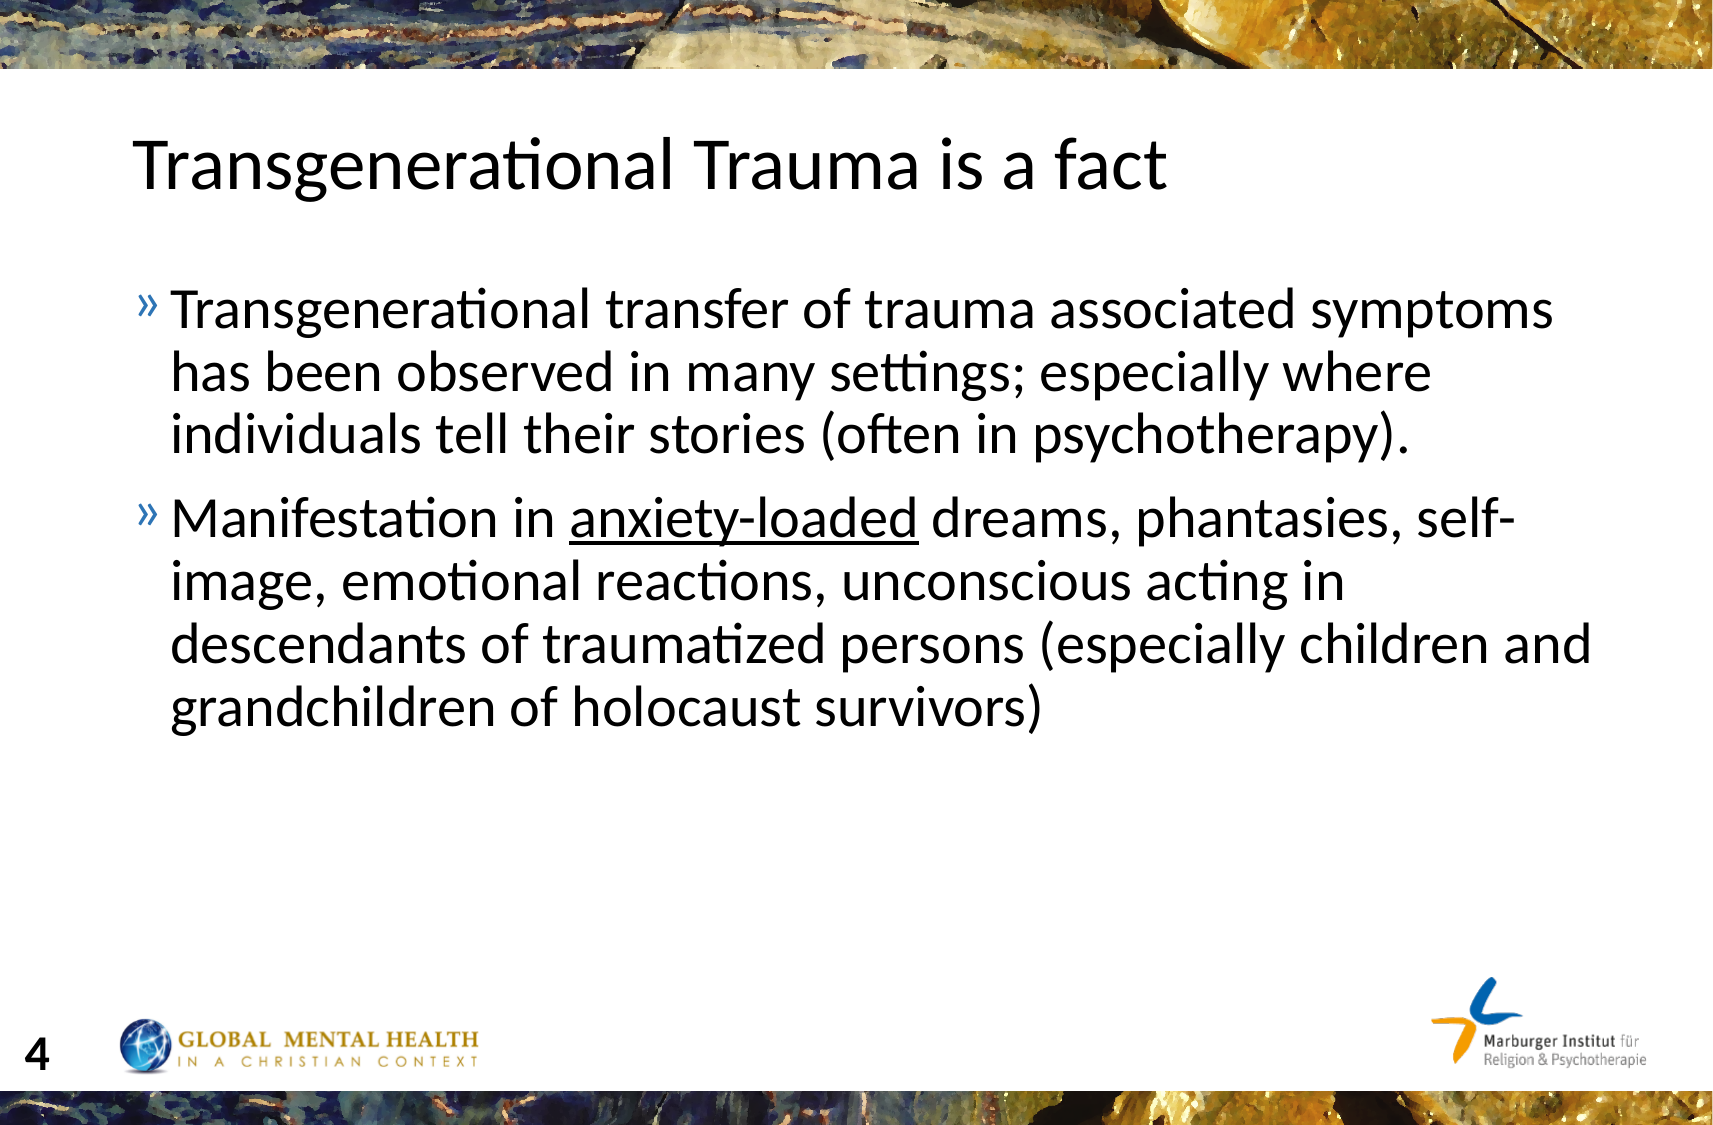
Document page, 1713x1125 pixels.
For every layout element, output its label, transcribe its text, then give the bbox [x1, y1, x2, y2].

title Transgenerational Trauma is a fact [117, 103, 1661, 228]
picture [1426, 966, 1662, 1084]
slide_number 4 [9, 1013, 173, 1096]
picture [0, 1091, 1713, 1125]
picture [173, 1014, 484, 1076]
picture [0, 0, 1713, 69]
list Transgenerational transfer of trauma associated symptoms has been observed in many settings; especially where individuals tell their stories (often in psychotherapy). Manifestation in anxiety-loaded dreams, phantasies, self-image, emotional reactions, unconscious acting in descendants of traumatized persons (especially children and grandchildren of holocaust survivors) [117, 270, 1661, 1014]
